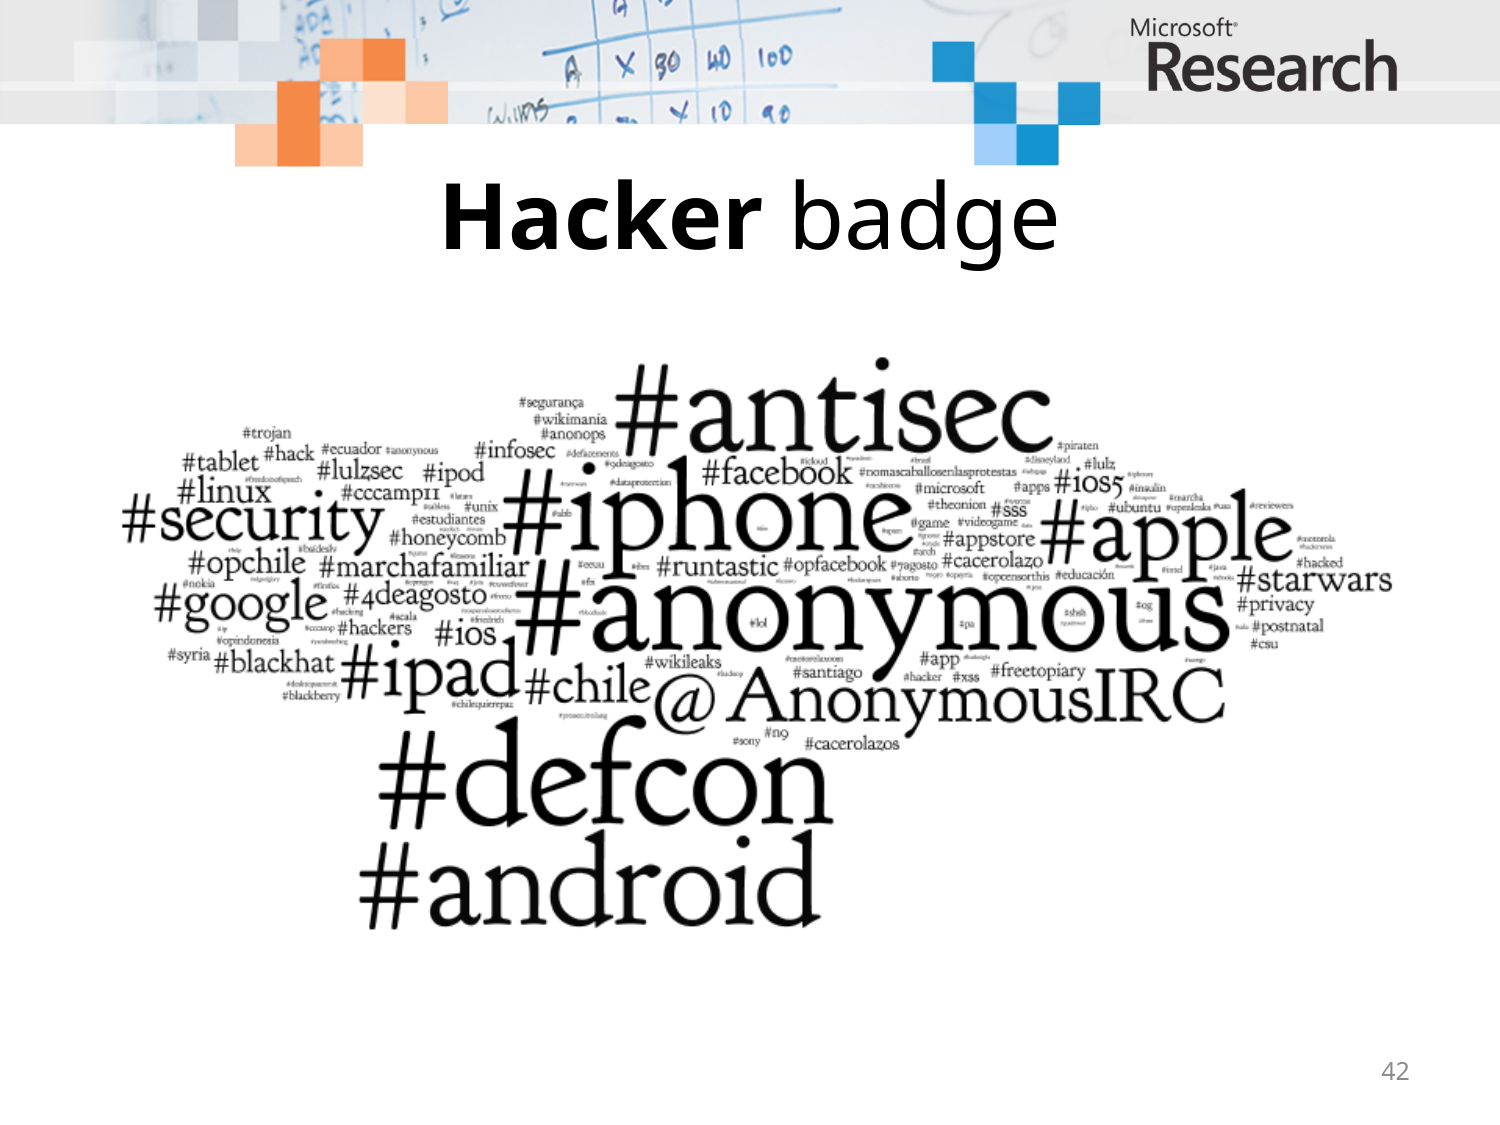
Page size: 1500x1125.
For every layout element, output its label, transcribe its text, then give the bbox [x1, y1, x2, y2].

picture [0, 0, 1500, 251]
slide_number 42 [1074, 1042, 1425, 1103]
picture [110, 355, 1401, 951]
text_box Hacker badge [68, 149, 1432, 475]
